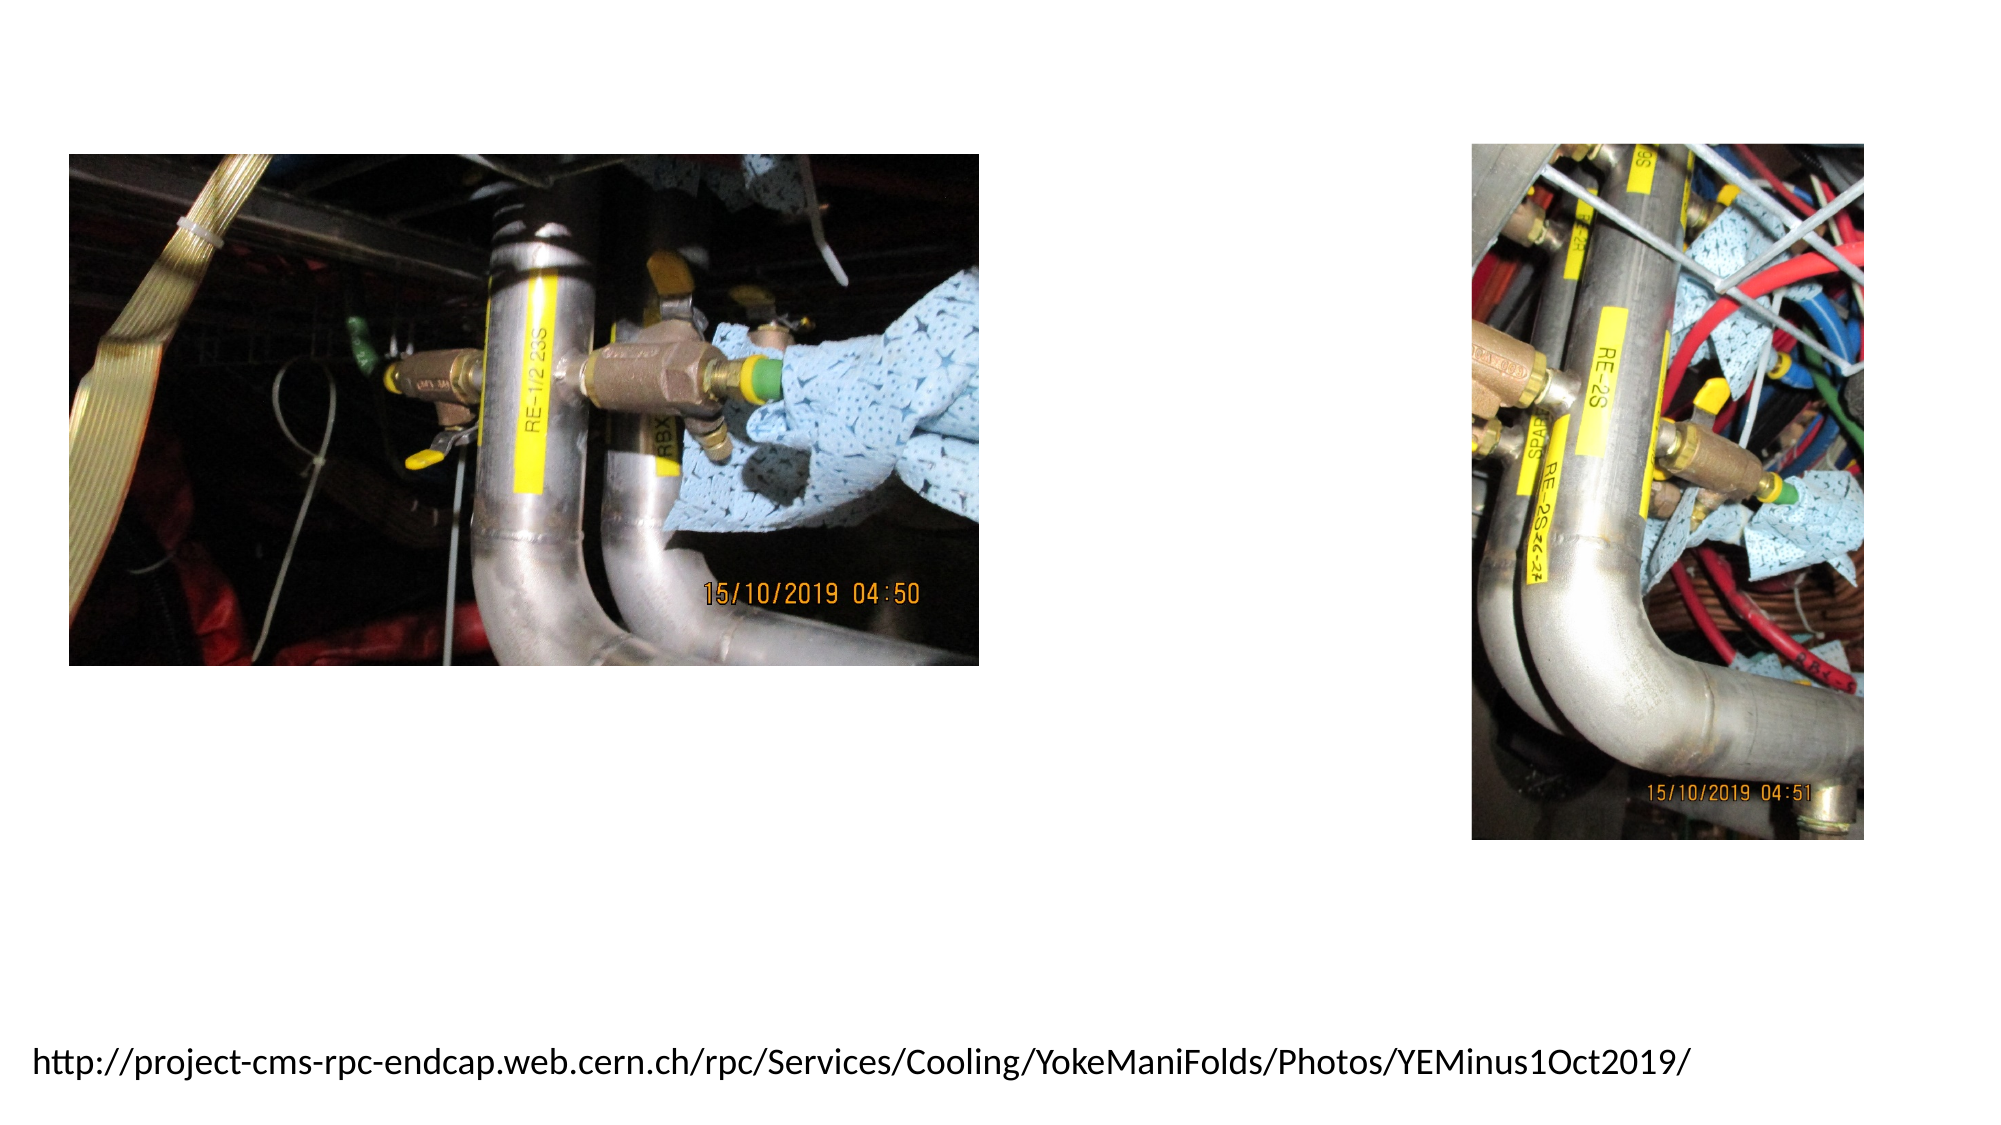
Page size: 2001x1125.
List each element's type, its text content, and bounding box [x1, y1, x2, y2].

text_box http://project-cms-rpc-endcap.web.cern.ch/rpc/Services/Cooling/YokeManiFolds/Photos/YEMinus1Oct2019/ [17, 1029, 1961, 1090]
picture [69, 154, 979, 666]
picture [1318, 145, 2000, 840]
